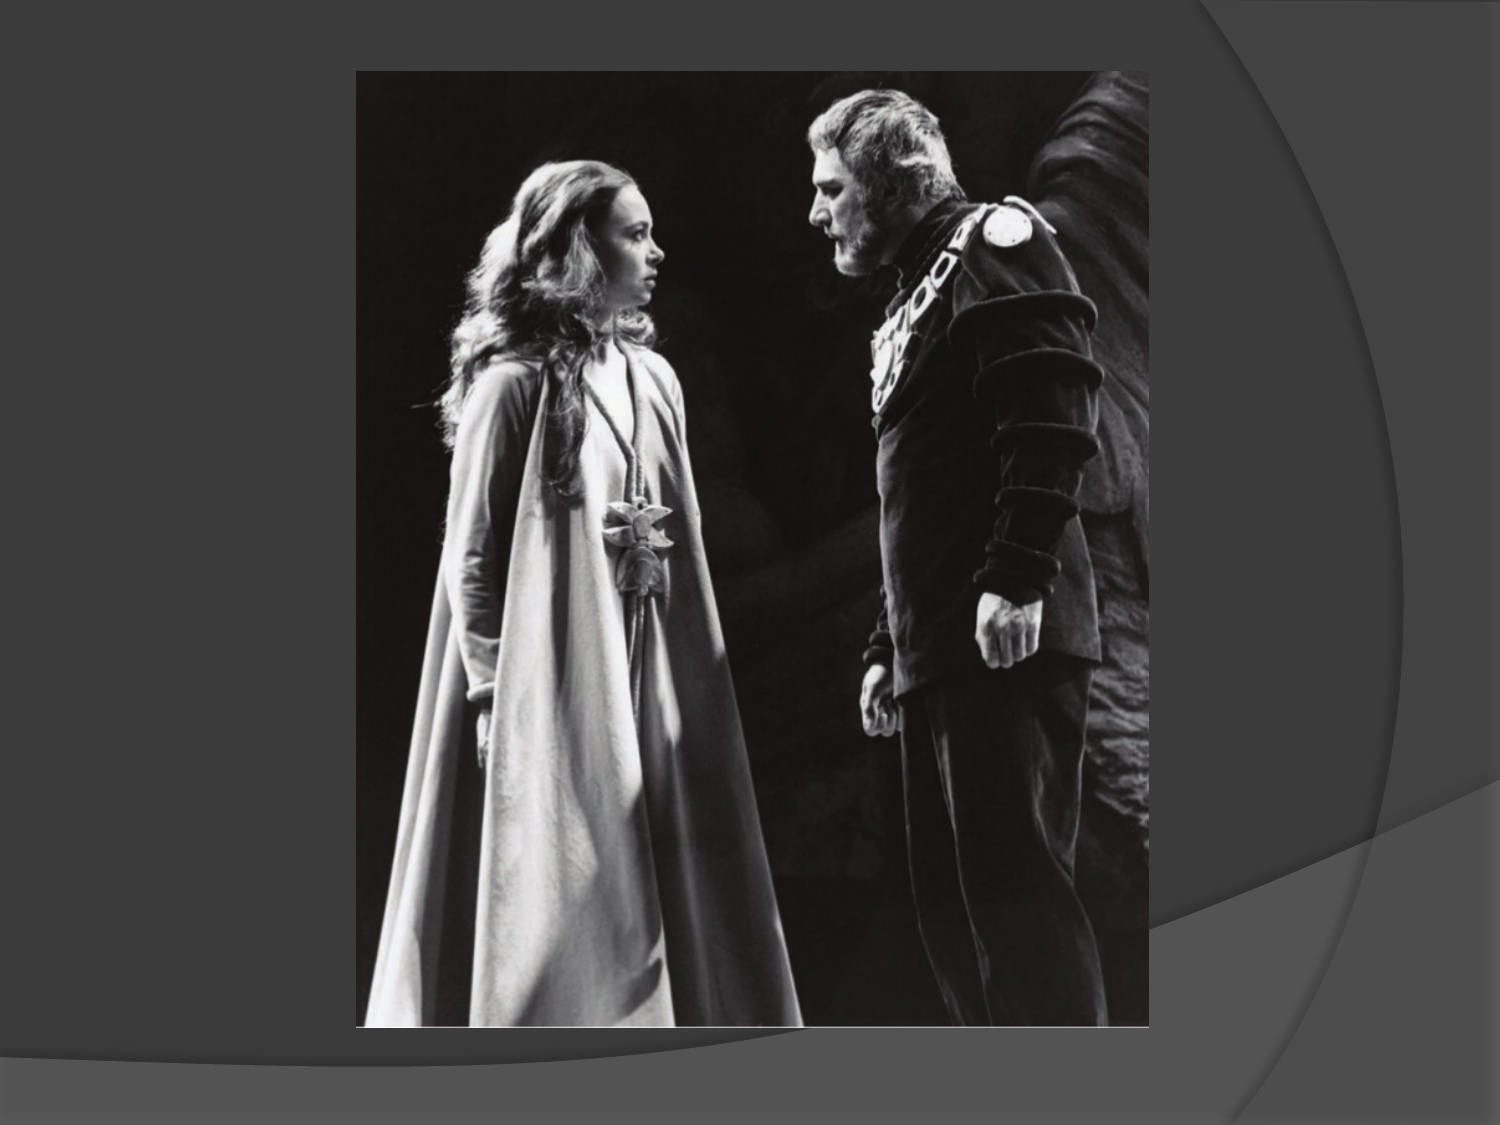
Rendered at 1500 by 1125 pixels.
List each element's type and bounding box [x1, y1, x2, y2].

list [0, 70, 1500, 1028]
